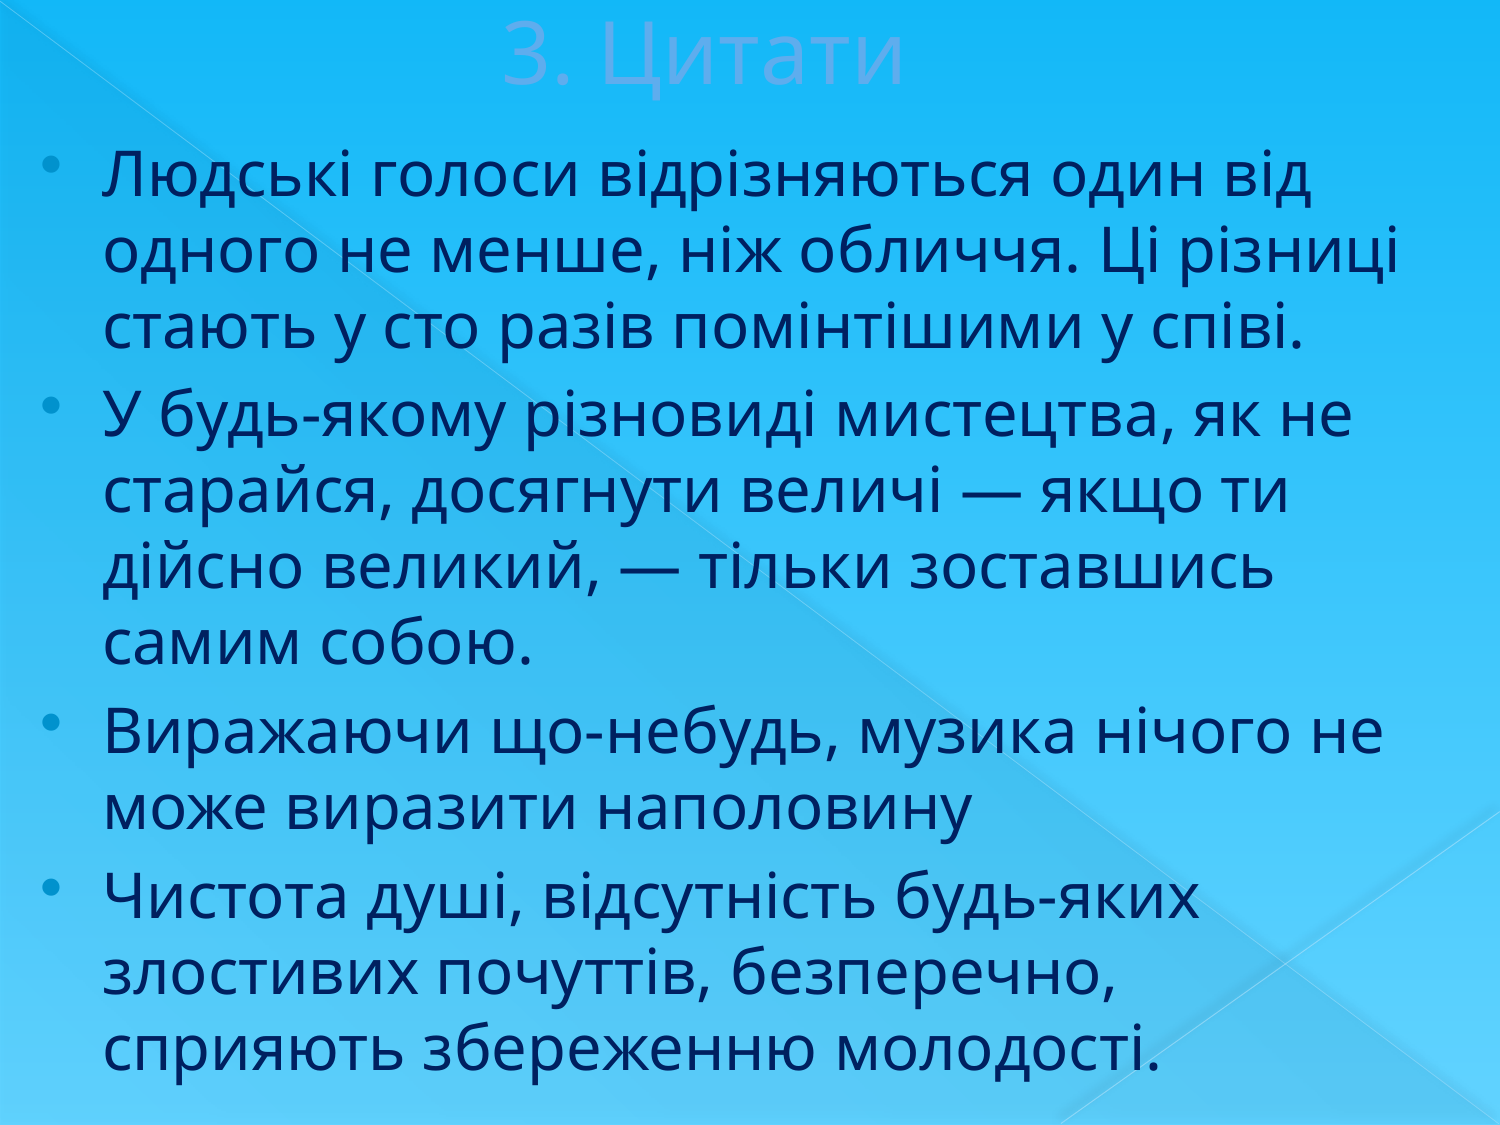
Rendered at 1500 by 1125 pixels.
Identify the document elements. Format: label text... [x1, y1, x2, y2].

title 3. Цитати [407, 0, 1500, 187]
list Людські голоси відрізняються один від одного не менше, ніж обличчя. Ці різниці стають у сто разів помінтішими у співі. У будь-якому різновиді мистецтва, як не старайся, досягнути величі — якщо ти дійсно великий, — тільки зоставшись самим собою. Виражаючи що-небудь, музика нічого не може виразити наполовину Чистота душі, відсутність будь-яких злостивих почуттів, безперечно, сприяють збереженню молодості. [17, 125, 1425, 1125]
